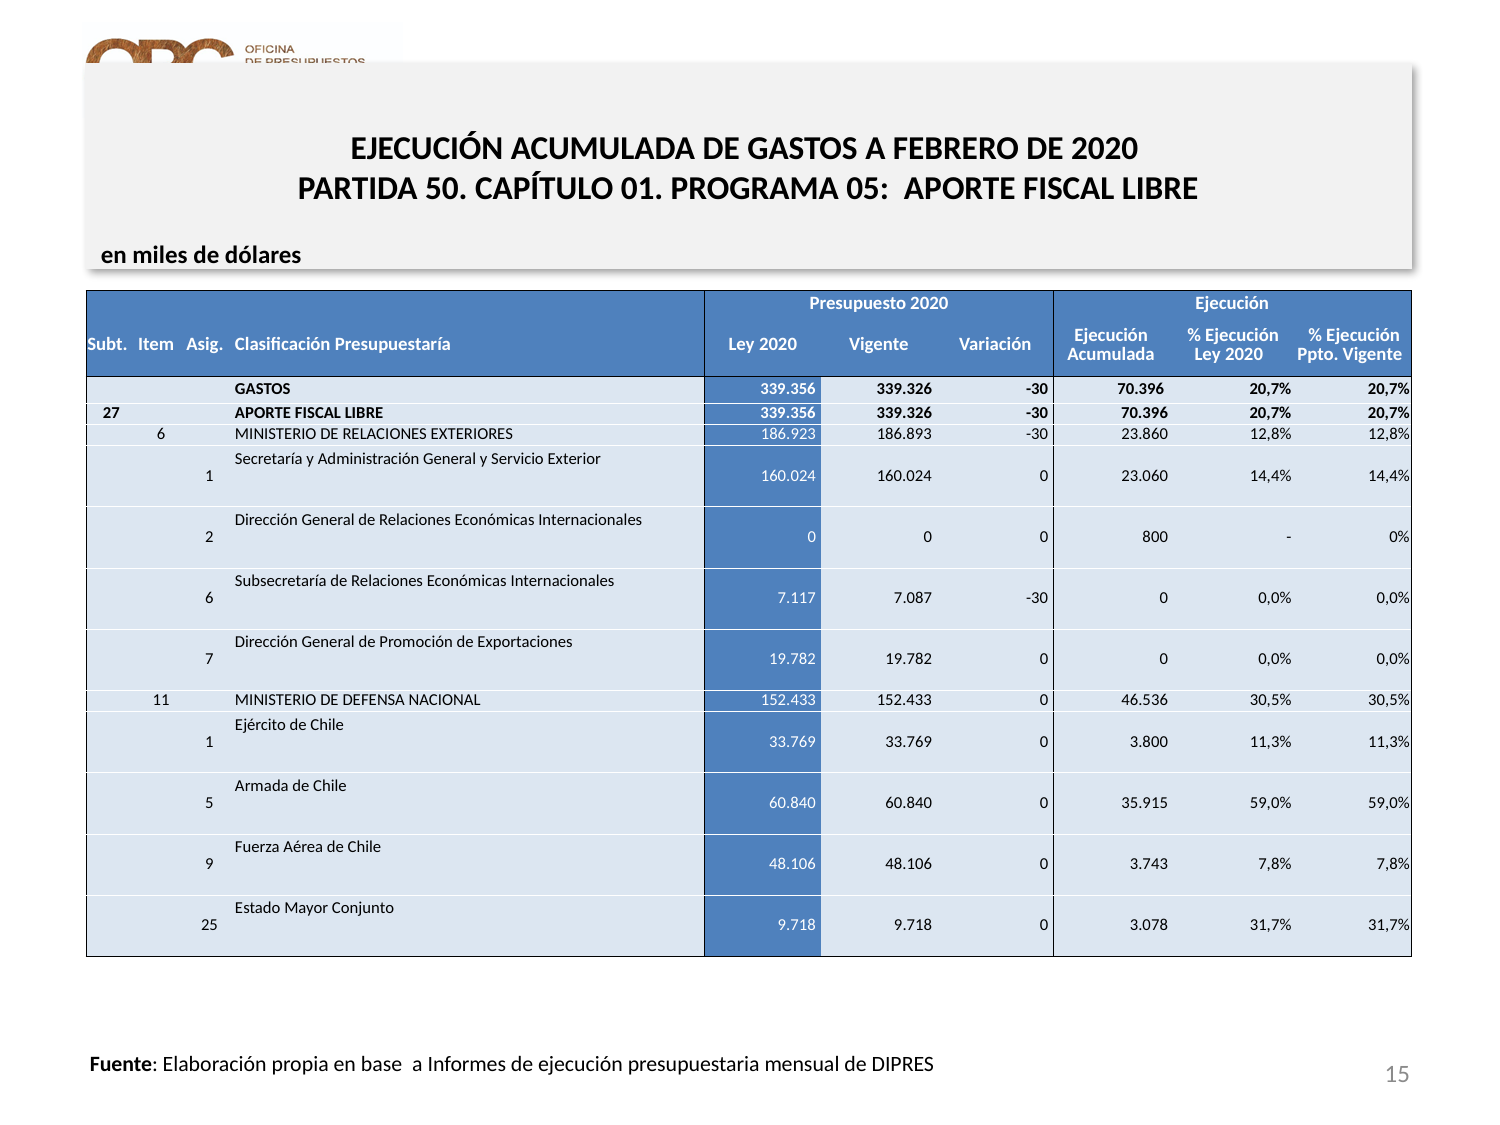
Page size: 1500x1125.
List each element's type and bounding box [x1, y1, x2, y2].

table_cell [705, 597, 1053, 647]
table_cell [87, 824, 704, 874]
table_cell [87, 772, 704, 823]
table_cell [1054, 422, 1411, 441]
table_cell [705, 375, 1053, 400]
table_cell [87, 312, 704, 374]
table_header [87, 291, 704, 312]
picture [82, 22, 403, 118]
table_header [1054, 291, 1411, 312]
table_cell [1054, 720, 1411, 771]
table_cell [705, 545, 1053, 596]
table_cell [705, 312, 1053, 374]
table_cell [705, 401, 1053, 421]
table_cell [87, 494, 704, 544]
table_cell [705, 494, 1053, 544]
table_cell [1054, 597, 1411, 647]
table_cell [1054, 545, 1411, 596]
table_cell [1054, 648, 1411, 668]
table_cell [1054, 824, 1411, 874]
table_cell [87, 401, 704, 421]
table_cell [87, 375, 704, 400]
table_cell [87, 545, 704, 596]
table_cell [705, 648, 1053, 668]
table_cell [705, 824, 1053, 874]
table_cell [87, 648, 704, 668]
table_header [705, 291, 1053, 312]
table_cell [1054, 312, 1411, 374]
table_cell [1054, 494, 1411, 544]
table_cell [705, 772, 1053, 823]
table_cell [87, 422, 704, 441]
title [86, 63, 1412, 268]
text_box [86, 222, 1350, 283]
table_cell [705, 442, 1053, 493]
table_cell [87, 597, 704, 647]
table_cell [705, 720, 1053, 771]
table_cell [87, 442, 704, 493]
table_cell [1054, 772, 1411, 823]
table_cell [87, 720, 704, 771]
table_cell [87, 669, 704, 719]
table_cell [705, 422, 1053, 441]
table_cell [1054, 442, 1411, 493]
slide_number [1074, 1042, 1425, 1103]
table_cell [1054, 375, 1411, 400]
table_cell [705, 669, 1053, 719]
table_cell [1054, 401, 1411, 421]
table_cell [1054, 669, 1411, 719]
